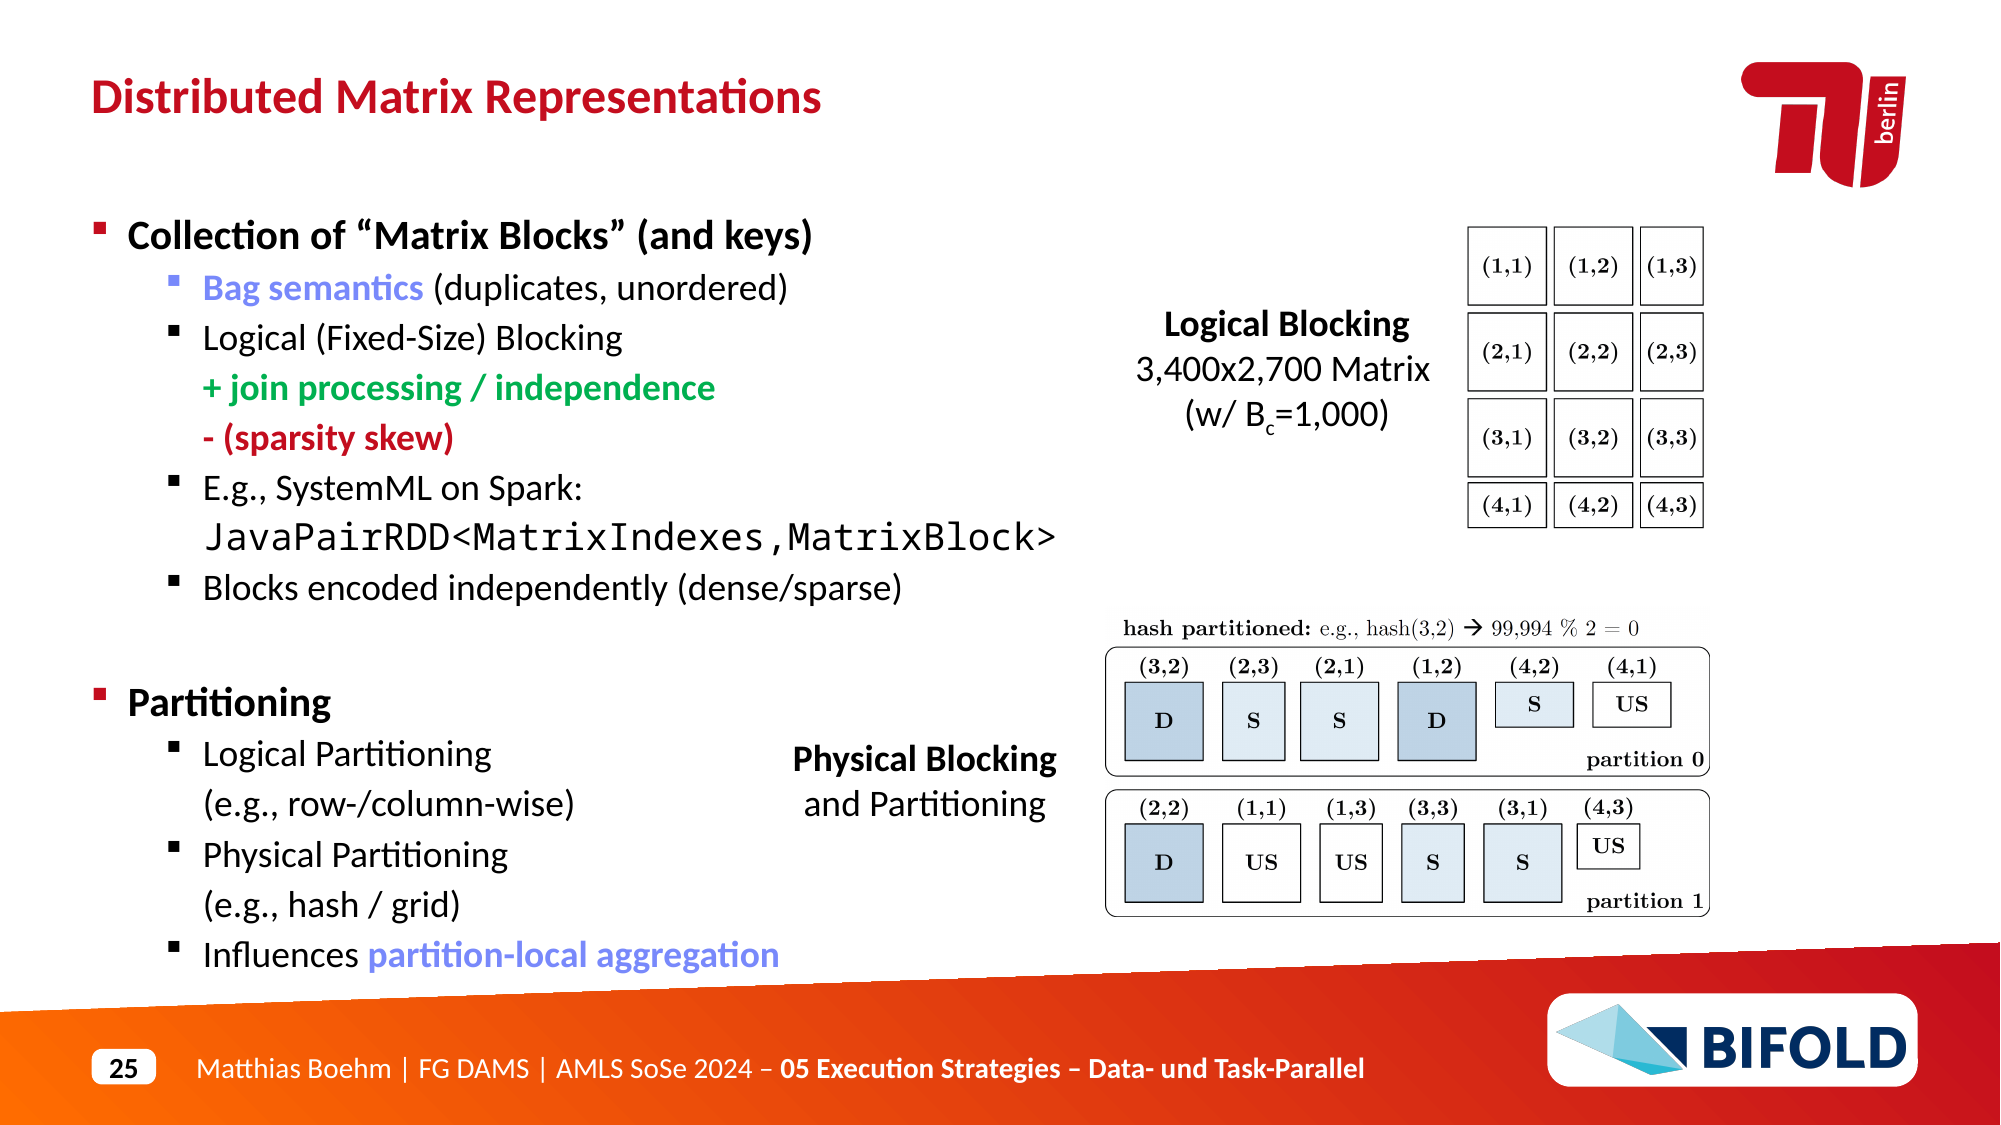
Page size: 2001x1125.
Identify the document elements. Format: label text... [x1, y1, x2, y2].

list Distributed Matrix Representations [91, 65, 1455, 183]
list Collection of “Matrix Blocks” (and keys) Bag semantics (duplicates, unordered) Logical (Fixed-Size) Blocking + join processing / independence - (sparsity skew) E.g., SystemML on Spark: JavaPairRDD<MatrixIndexes,MatrixBlock> Blocks encoded independently (dense/sparse) Partitioning Logical Partitioning (e.g., row-/column-wise) Physical Partitioning (e.g., hash / grid) Influences partition-local aggregation [90, 208, 1908, 948]
text_box Physical Blocking and Partitioning [769, 726, 1090, 832]
picture [1741, 62, 1906, 188]
picture [1466, 225, 1705, 529]
picture [1556, 1004, 1906, 1075]
text_box Logical Blocking 3,400x2,700 Matrix (w/ Bc=1,000) [1099, 291, 1466, 448]
picture [1105, 606, 1710, 917]
